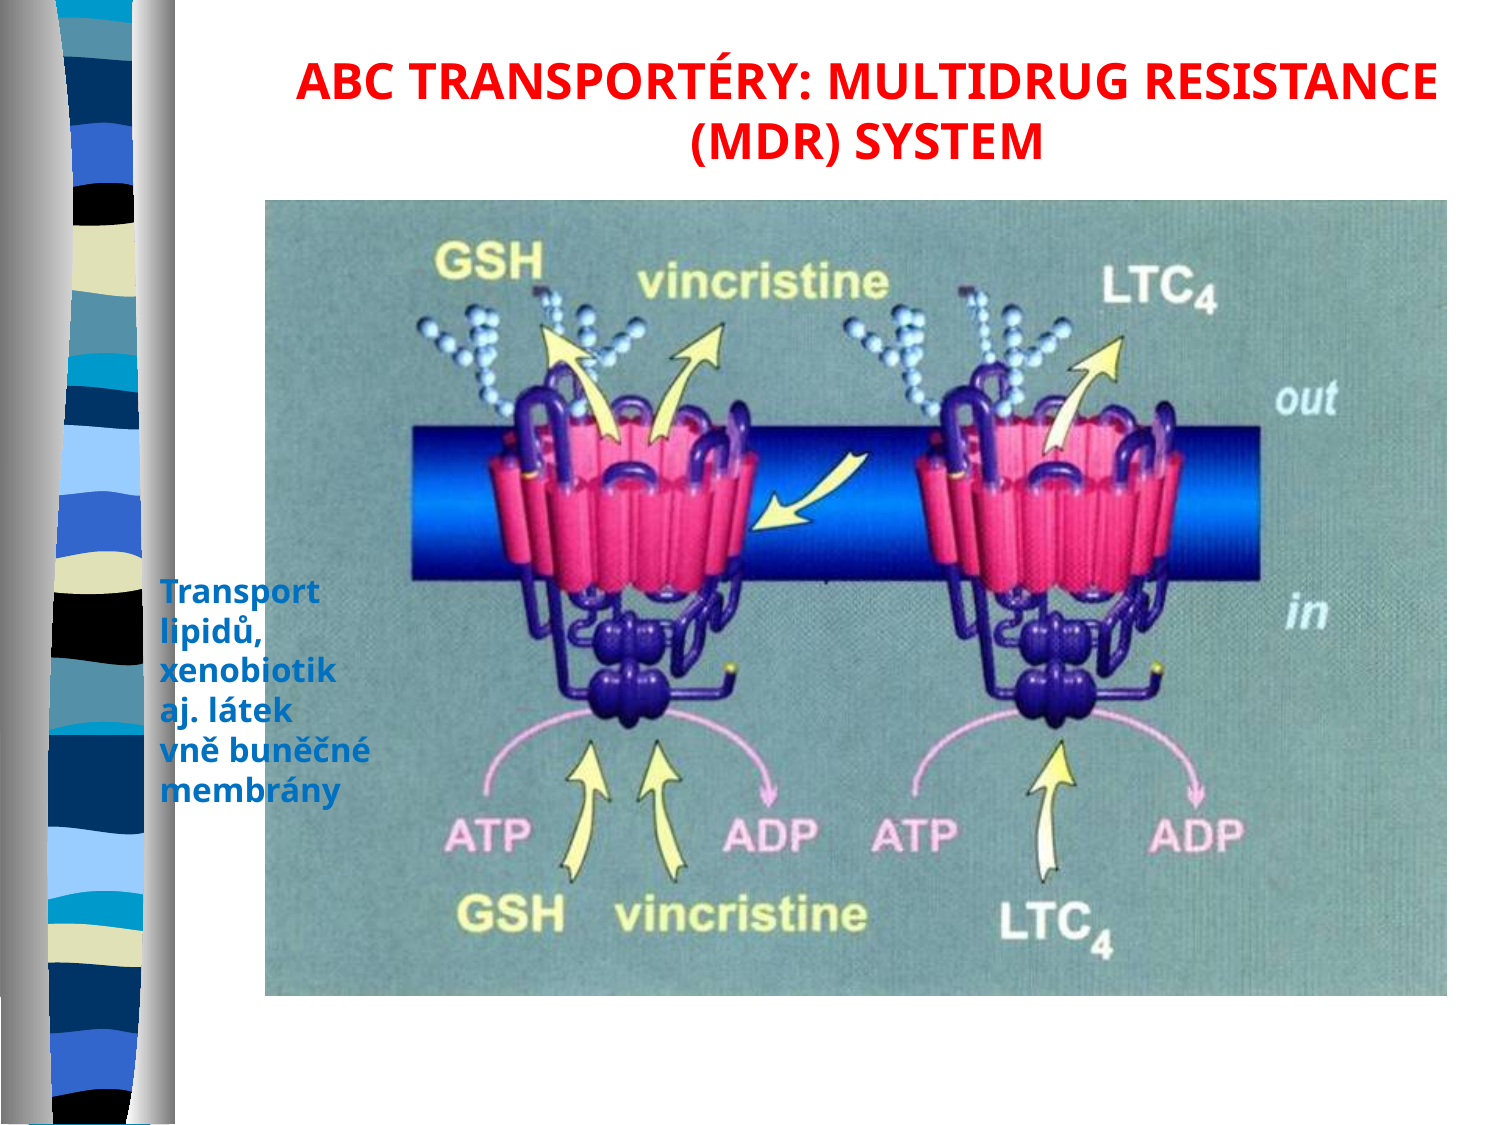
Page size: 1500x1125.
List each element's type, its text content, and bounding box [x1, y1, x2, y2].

picture [265, 200, 1448, 996]
text_box Transport lipidů, xenobiotik aj. látek vně buněčné membrány [144, 562, 260, 817]
text_box ABC TRANSPORTÉRY: MULTIDRUG RESISTANCE (MDR) SYSTEM [265, 42, 1471, 178]
